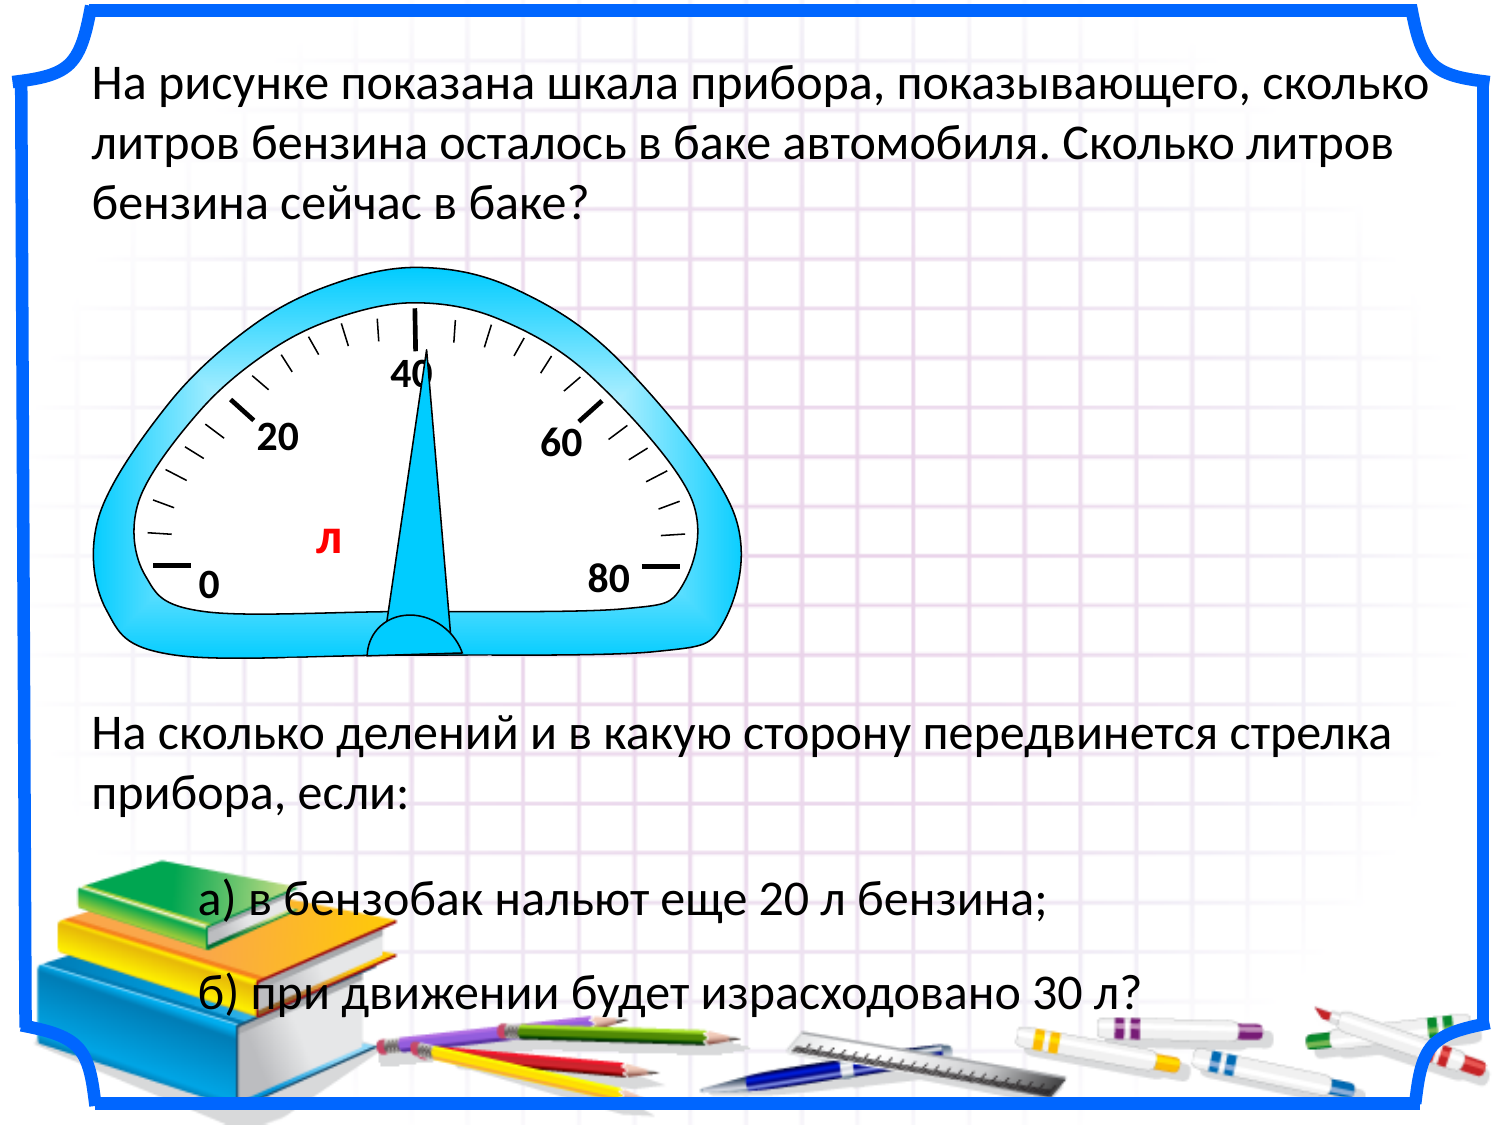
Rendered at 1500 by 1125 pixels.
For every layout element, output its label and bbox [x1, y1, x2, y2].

text_box [76, 692, 1495, 933]
text_box [383, 349, 455, 690]
text_box [147, 318, 380, 566]
text_box [453, 319, 686, 568]
text_box [12, 5, 1490, 1107]
picture [0, 0, 1500, 1125]
